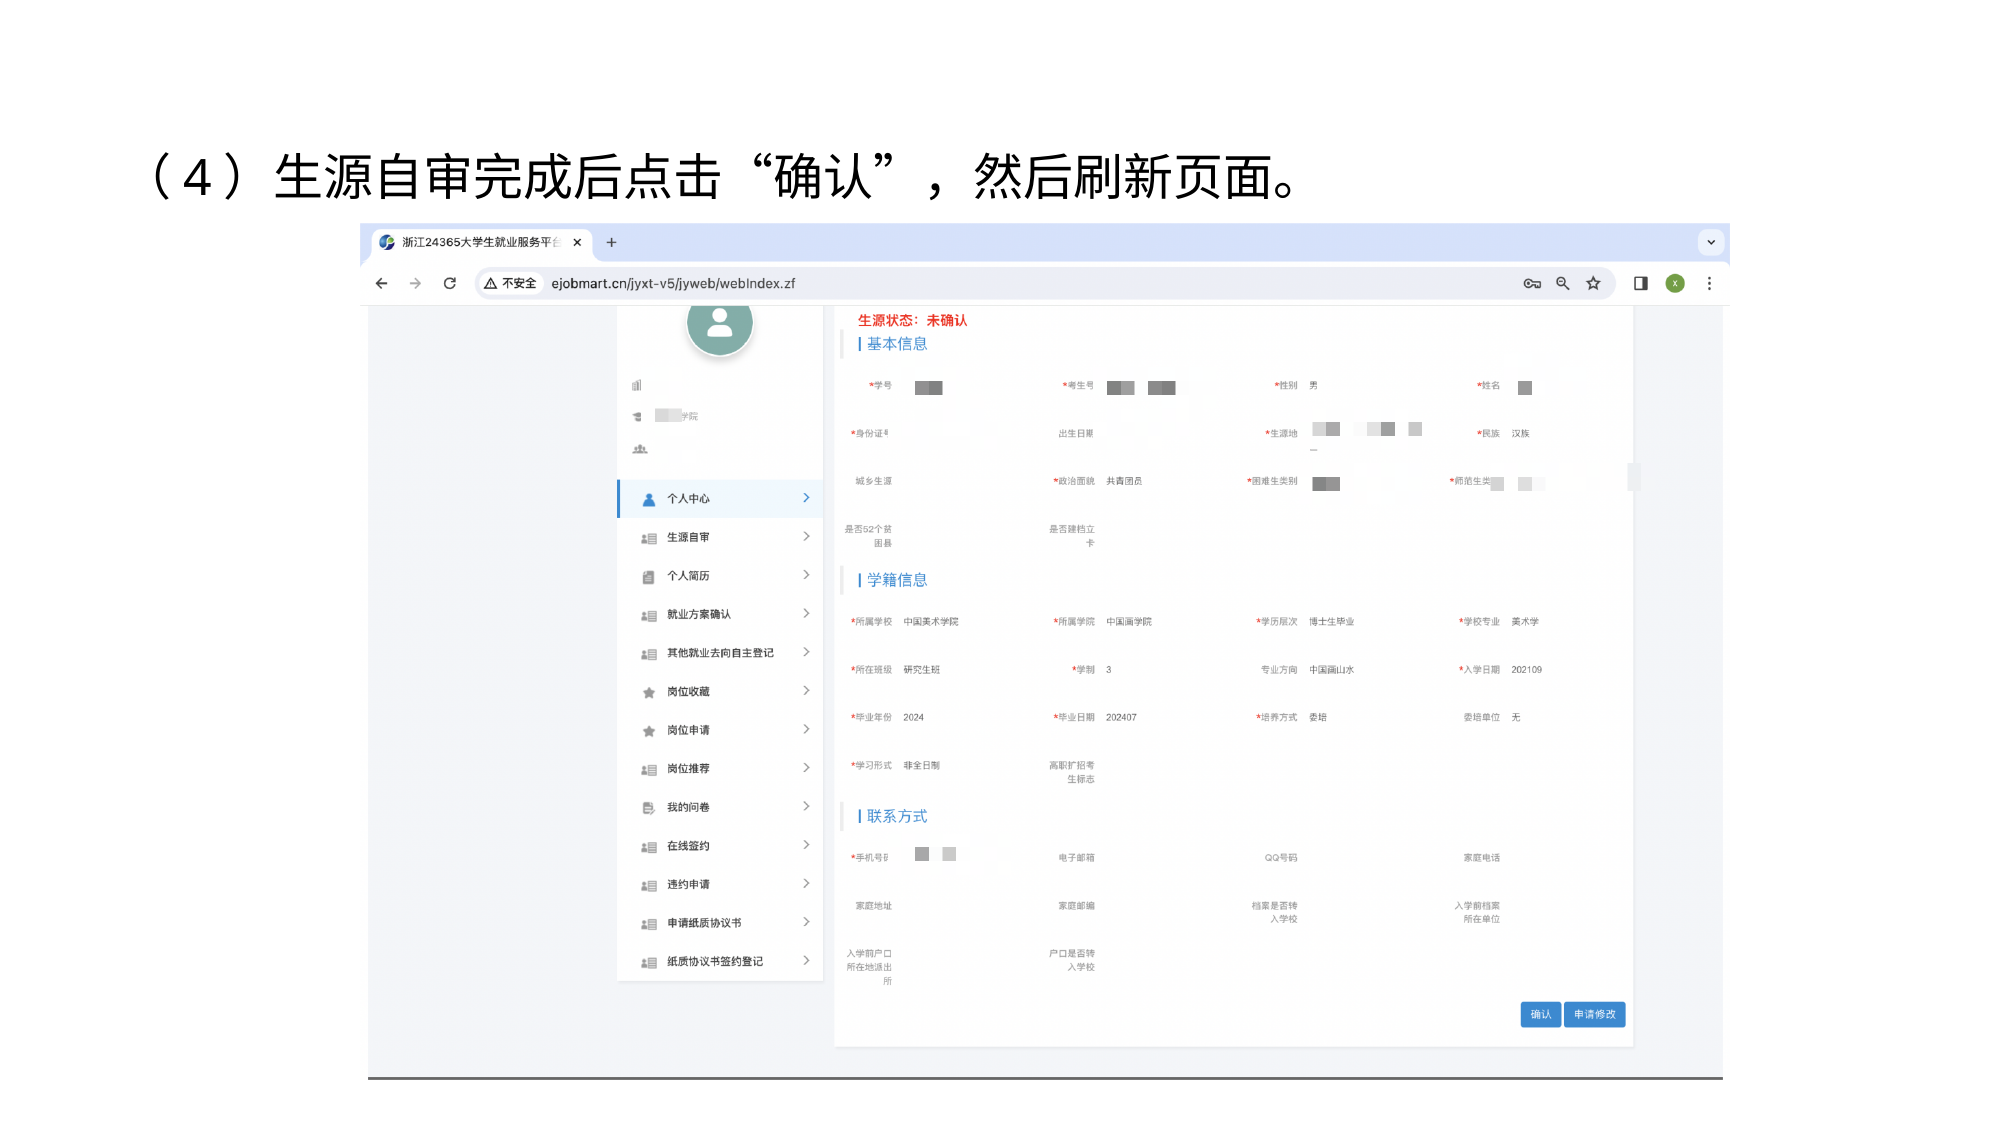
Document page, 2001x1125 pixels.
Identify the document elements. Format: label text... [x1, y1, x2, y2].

slide_number [1412, 1042, 1863, 1103]
picture [359, 223, 1730, 1081]
text_box （4）生源自审完成后点击“确认”，然后刷新页面。 [106, 51, 1832, 269]
